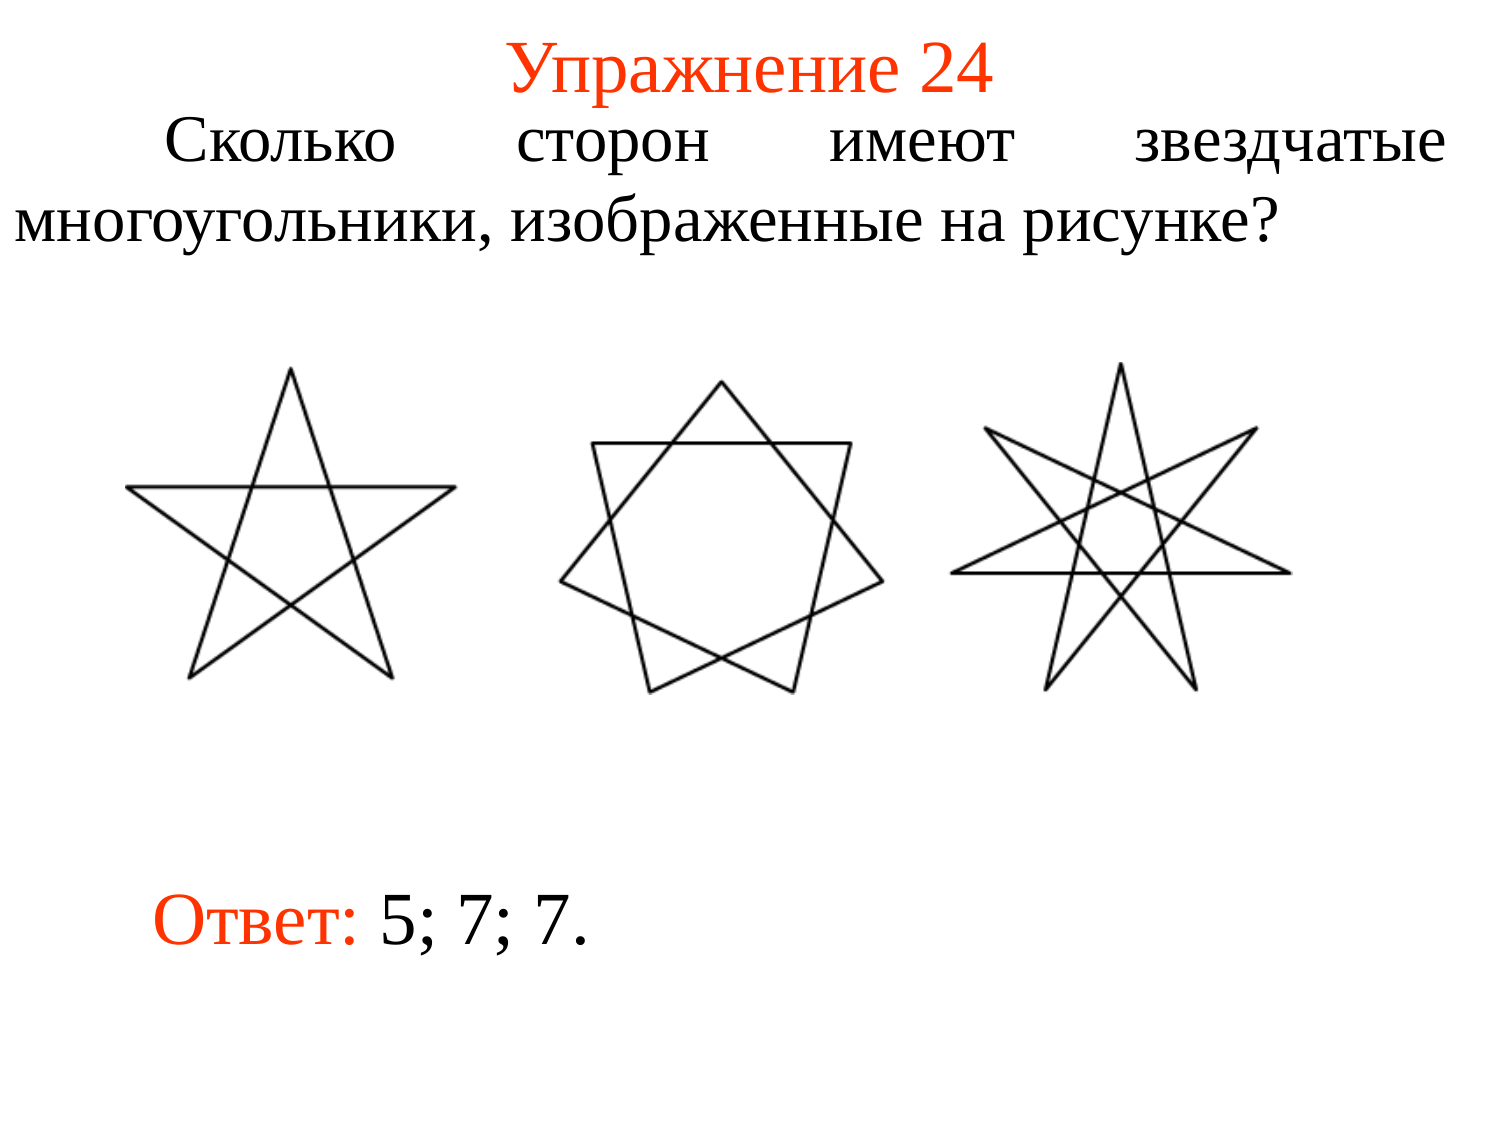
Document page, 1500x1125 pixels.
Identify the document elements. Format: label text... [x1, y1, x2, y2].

text_box Сколько сторон имеют звездчатые многоугольники, изображенные на рисунке? [0, 87, 1463, 263]
picture [124, 362, 1293, 695]
text_box Ответ: 5; 7; 7. [137, 862, 663, 968]
title Упражнение 24 [112, 24, 1388, 87]
